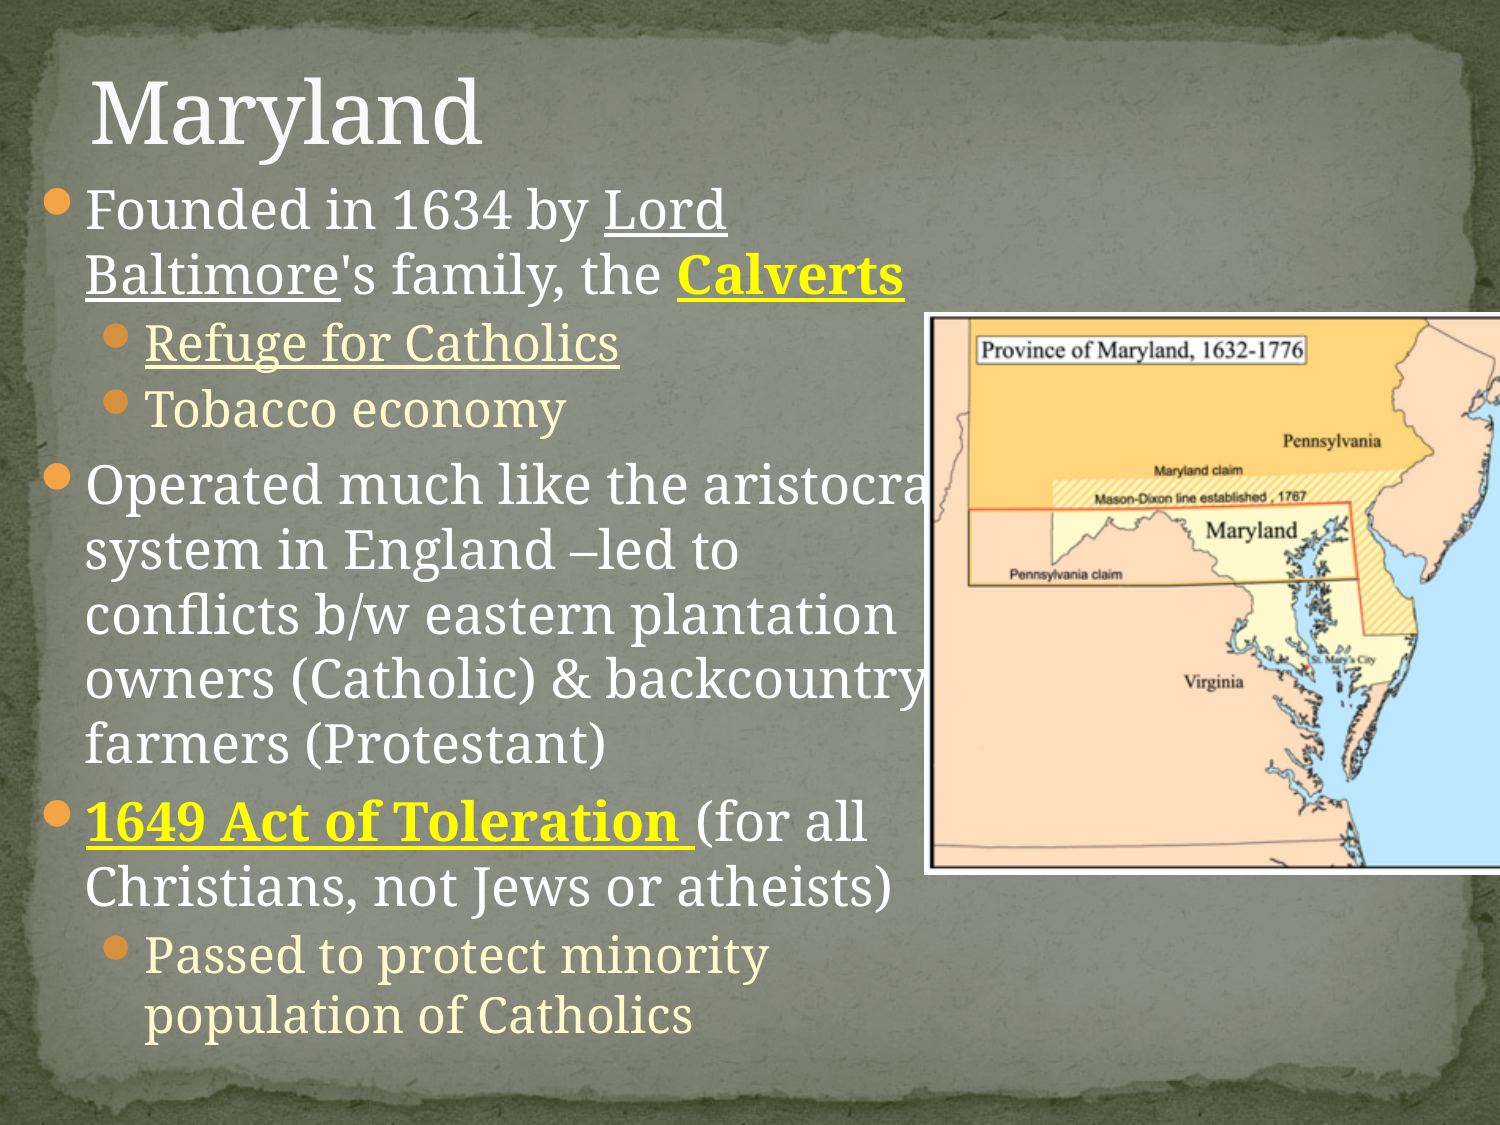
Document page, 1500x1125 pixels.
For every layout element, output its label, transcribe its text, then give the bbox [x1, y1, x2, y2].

picture [924, 312, 1500, 876]
list Founded in 1634 by Lord Baltimore's family, the Calverts Refuge for Catholics Tobacco economy Operated much like the aristocrat system in England –led to conflicts b/w eastern plantation owners (Catholic) & backcountry farmers (Protestant) 1649 Act of Toleration (for all Christians, not Jews or atheists) Passed to protect minority population of Catholics [24, 167, 975, 1056]
title Maryland [74, 0, 1425, 170]
